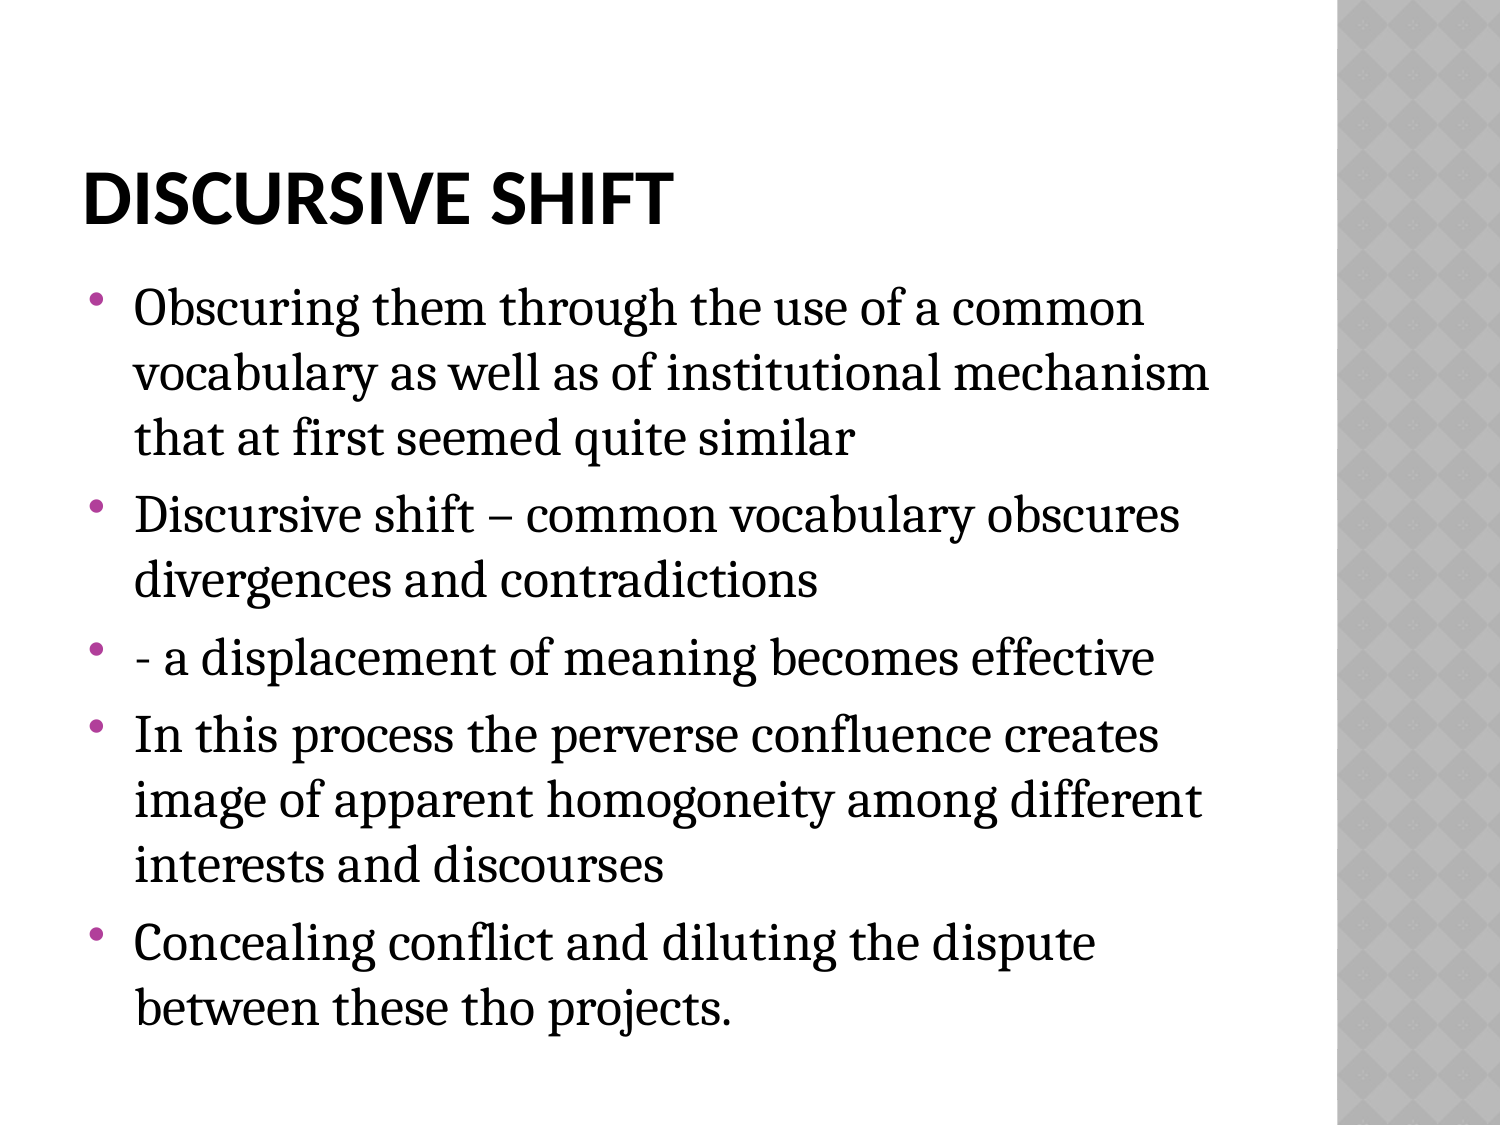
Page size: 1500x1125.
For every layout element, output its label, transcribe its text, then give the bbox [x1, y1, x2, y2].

list Obscuring them through the use of a common vocabulary as well as of institutional mechanism that at first seemed quite similar Discursive shift – common vocabulary obscures divergences and contradictions - a displacement of meaning becomes effective In this process the perverse confluence creates image of apparent homogoneity among different interests and discourses Concealing conflict and diluting the dispute between these tho projects. [75, 264, 1263, 1059]
title Discursive shift [75, 52, 1263, 240]
